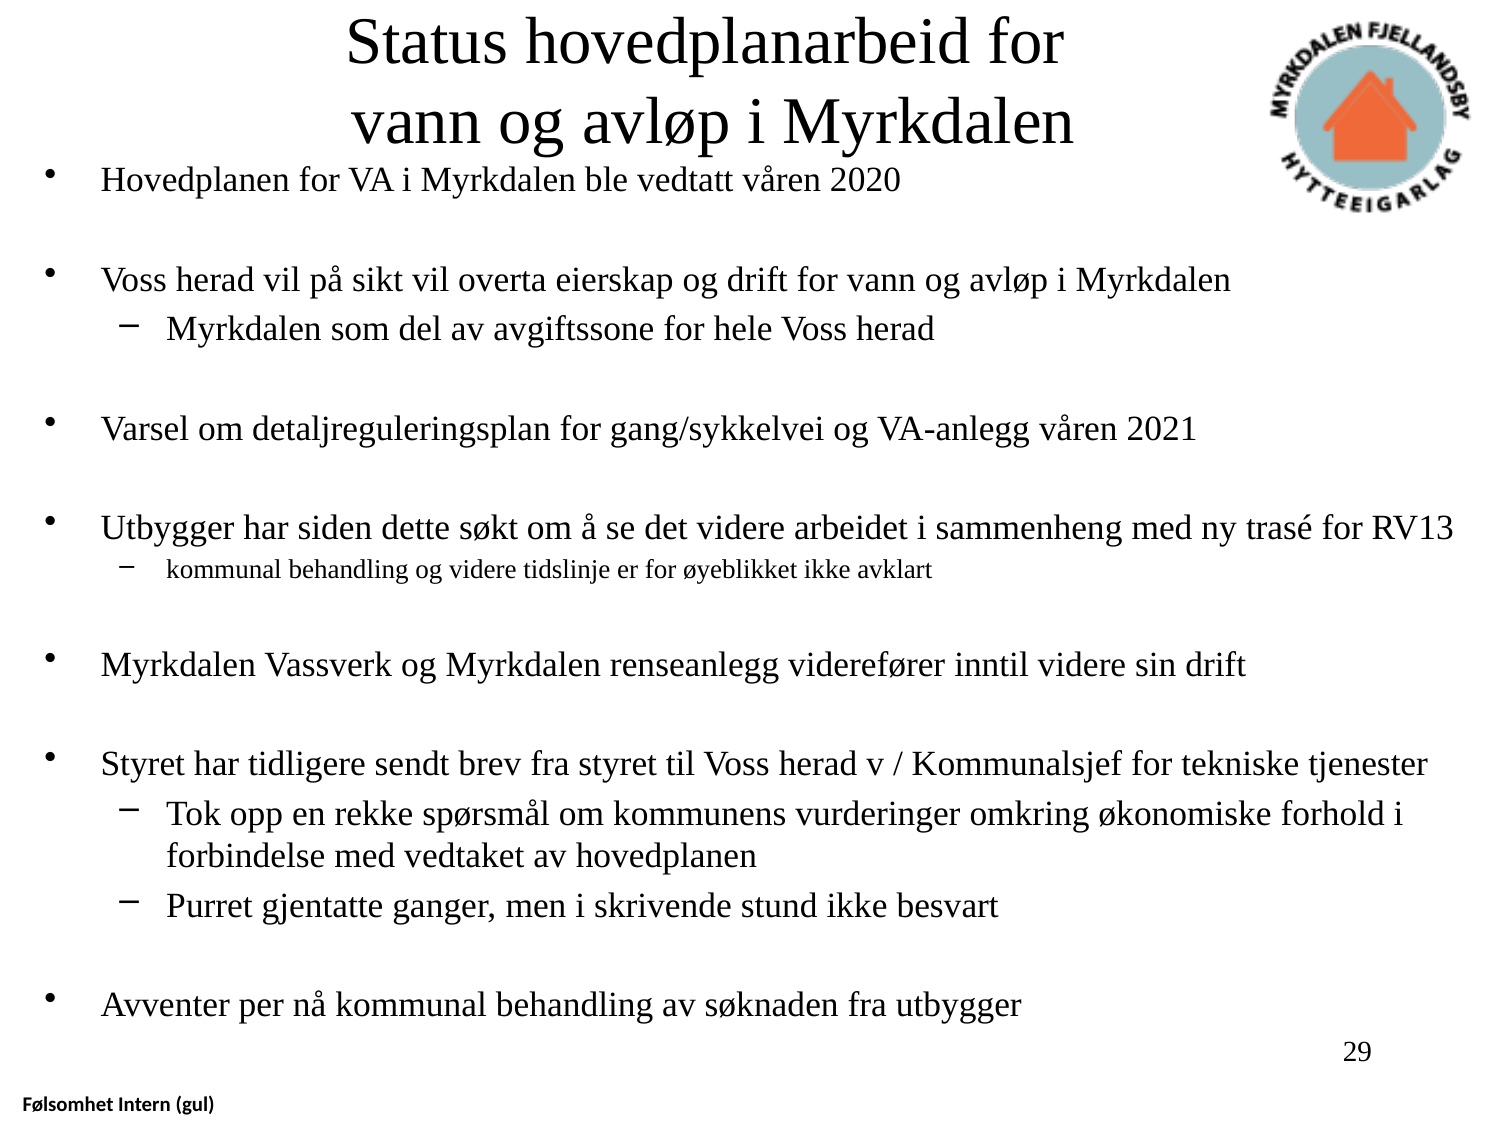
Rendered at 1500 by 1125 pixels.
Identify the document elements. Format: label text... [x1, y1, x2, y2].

list Hovedplanen for VA i Myrkdalen ble vedtatt våren 2020 Voss herad vil på sikt vil overta eierskap og drift for vann og avløp i Myrkdalen Myrkdalen som del av avgiftssone for hele Voss herad Varsel om detaljreguleringsplan for gang/sykkelvei og VA-anlegg våren 2021 Utbygger har siden dette søkt om å se det videre arbeidet i sammenheng med ny trasé for RV13 kommunal behandling og videre tidslinje er for øyeblikket ikke avklart Myrkdalen Vassverk og Myrkdalen renseanlegg viderefører inntil videre sin drift Styret har tidligere sendt brev fra styret til Voss herad v / Kommunalsjef for tekniske tjenester Tok opp en rekke spørsmål om kommunens vurderinger omkring økonomiske forhold i forbindelse med vedtaket av hovedplanen Purret gjentatte ganger, men i skrivende stund ikke besvart Avventer per nå kommunal behandling av søknaden fra utbygger [29, 148, 1500, 1100]
picture [1254, 6, 1483, 226]
title Status hovedplanarbeid for vann og avløp i Myrkdalen [76, 0, 1352, 148]
slide_number 29 [1074, 1024, 1388, 1101]
